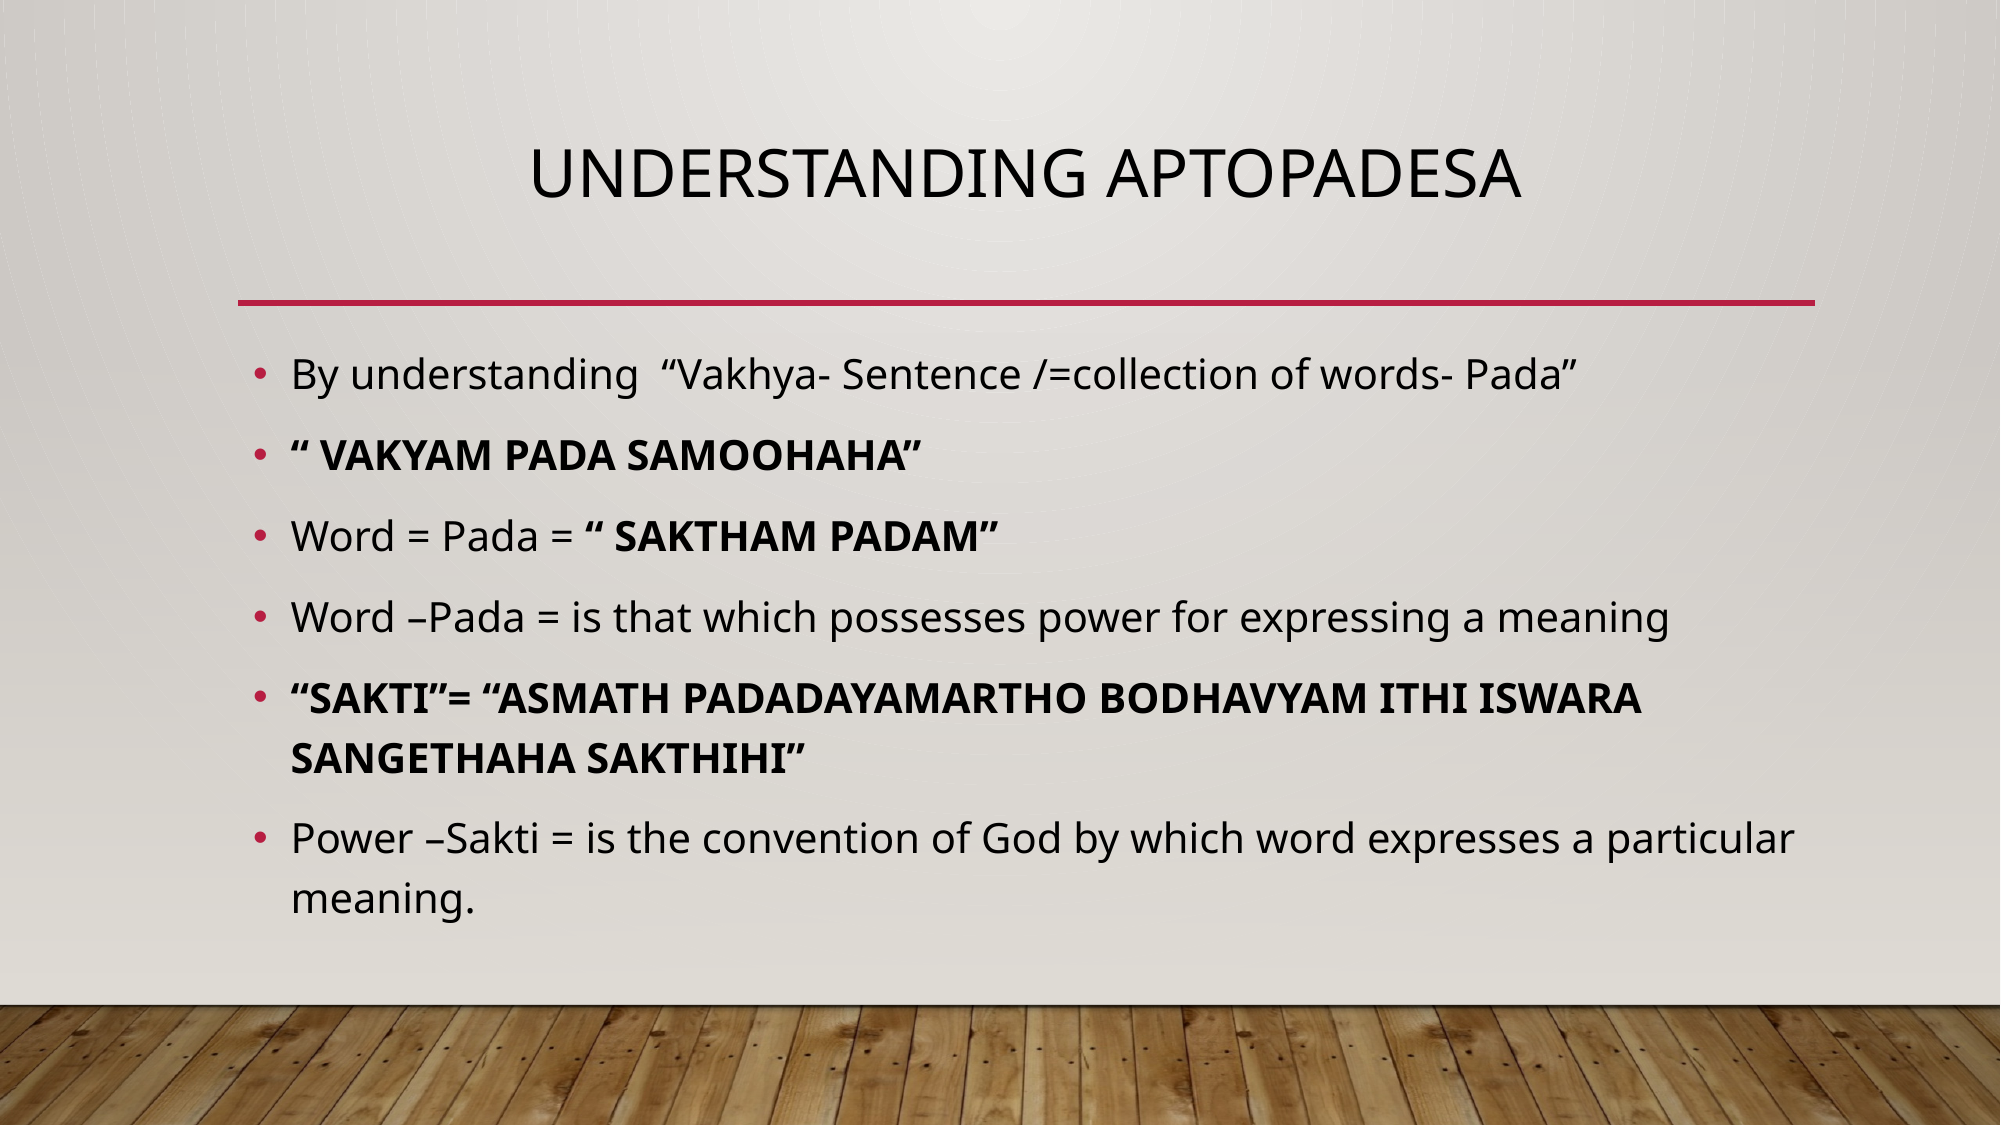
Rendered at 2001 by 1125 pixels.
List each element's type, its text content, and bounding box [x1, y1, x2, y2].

list By understanding “Vakhya- Sentence /=collection of words- Pada” “ VAKYAM PADA SAMOOHAHA” Word = Pada = “ SAKTHAM PADAM” Word –Pada = is that which possesses power for expressing a meaning “SAKTI”= “ASMATH PADADAYAMARTHO BODHAVYAM ITHI ISWARA SANGETHAHA SAKTHIHI” Power –Sakti = is the convention of God by which word expresses a particular meaning. [238, 330, 1814, 897]
title Understanding aptopadesa [238, 131, 1814, 305]
picture [0, 1005, 2000, 1125]
